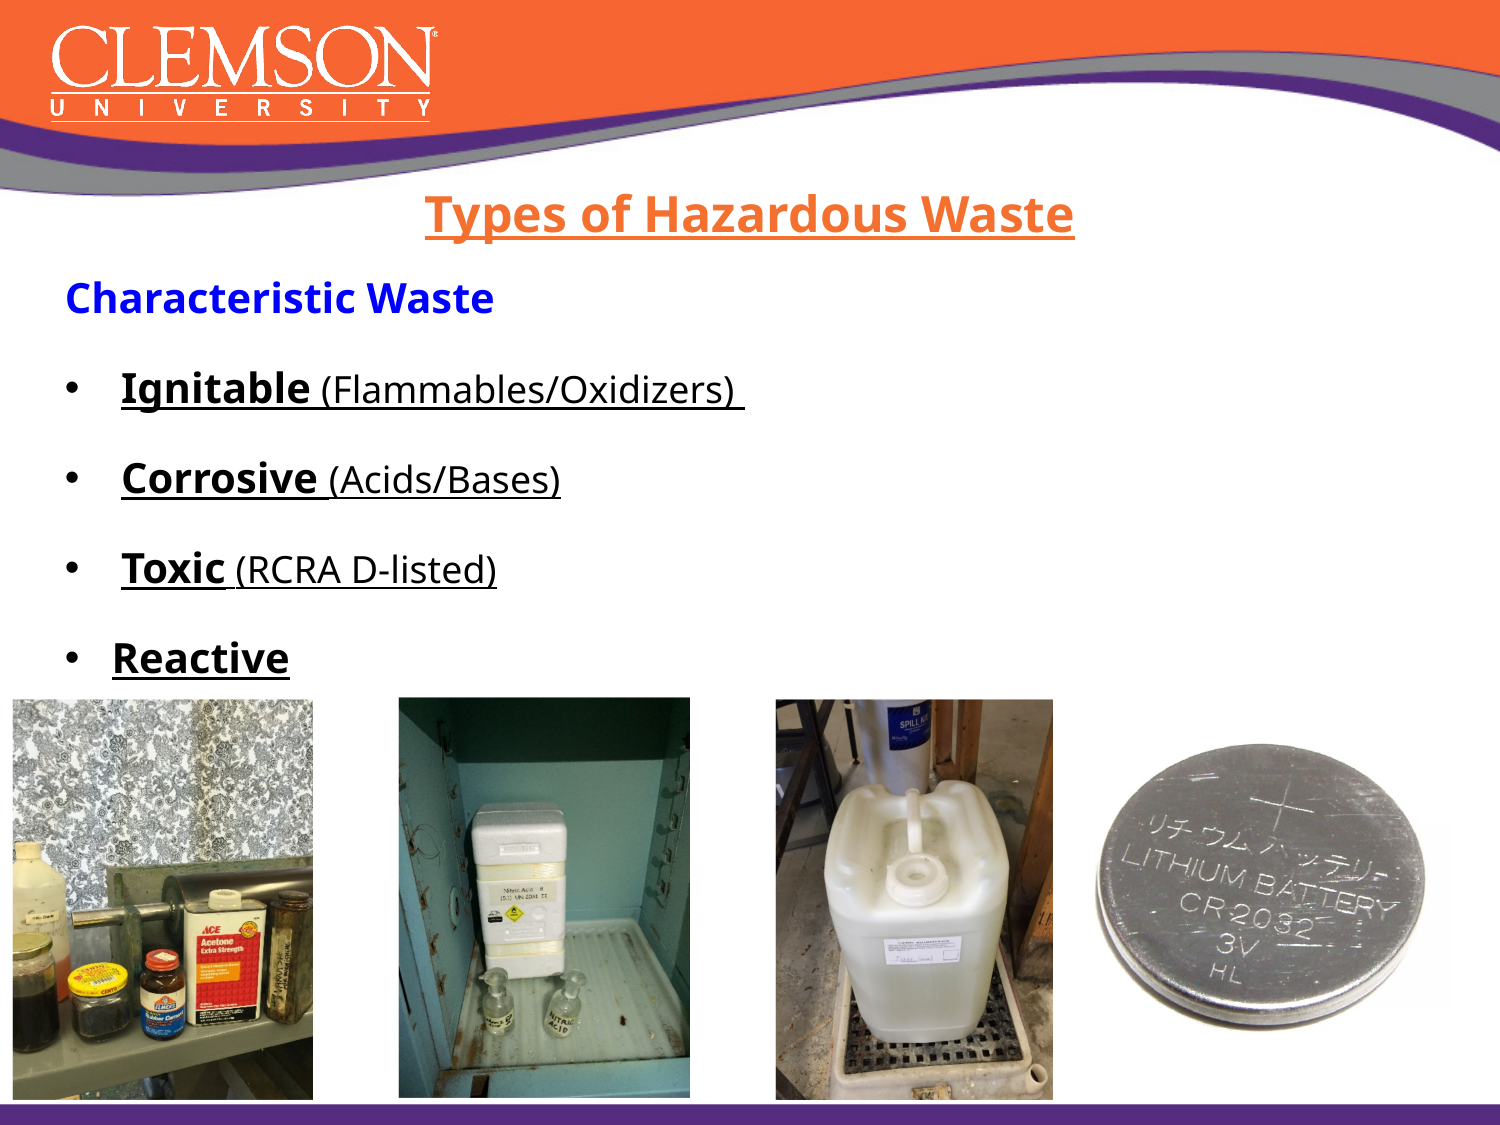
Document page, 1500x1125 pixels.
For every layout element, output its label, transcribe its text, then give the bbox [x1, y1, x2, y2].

picture [0, 0, 1500, 1125]
text_box Types of Hazardous Waste Characteristic Waste Ignitable (Flammables/Oxidizers) Corrosive (Acids/Bases) Toxic (RCRA D-listed) Reactive [50, 174, 1450, 690]
